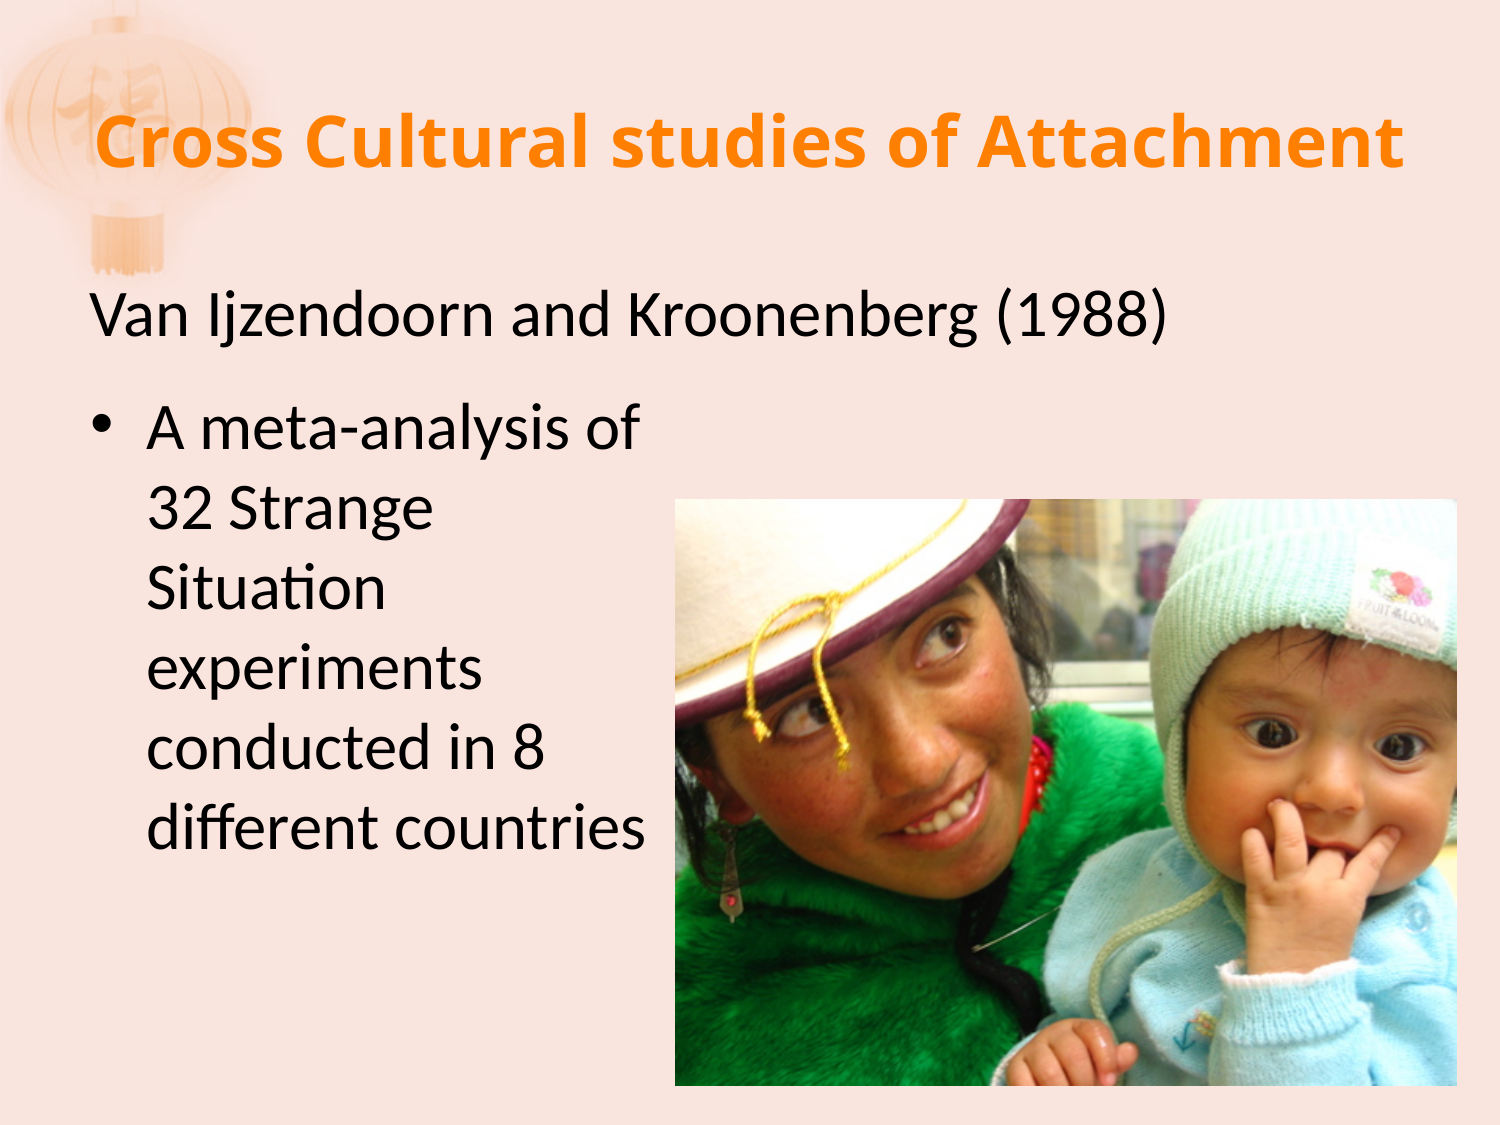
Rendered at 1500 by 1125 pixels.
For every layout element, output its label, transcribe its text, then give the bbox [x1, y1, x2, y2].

picture [674, 499, 1457, 1087]
text_box A meta-analysis of 32 Strange Situation experiments conducted in 8 different countries [74, 374, 663, 1050]
list Van Ijzendoorn and Kroonenberg (1988) [75, 262, 1425, 375]
title Cross Cultural studies of Attachment [75, 45, 1425, 233]
